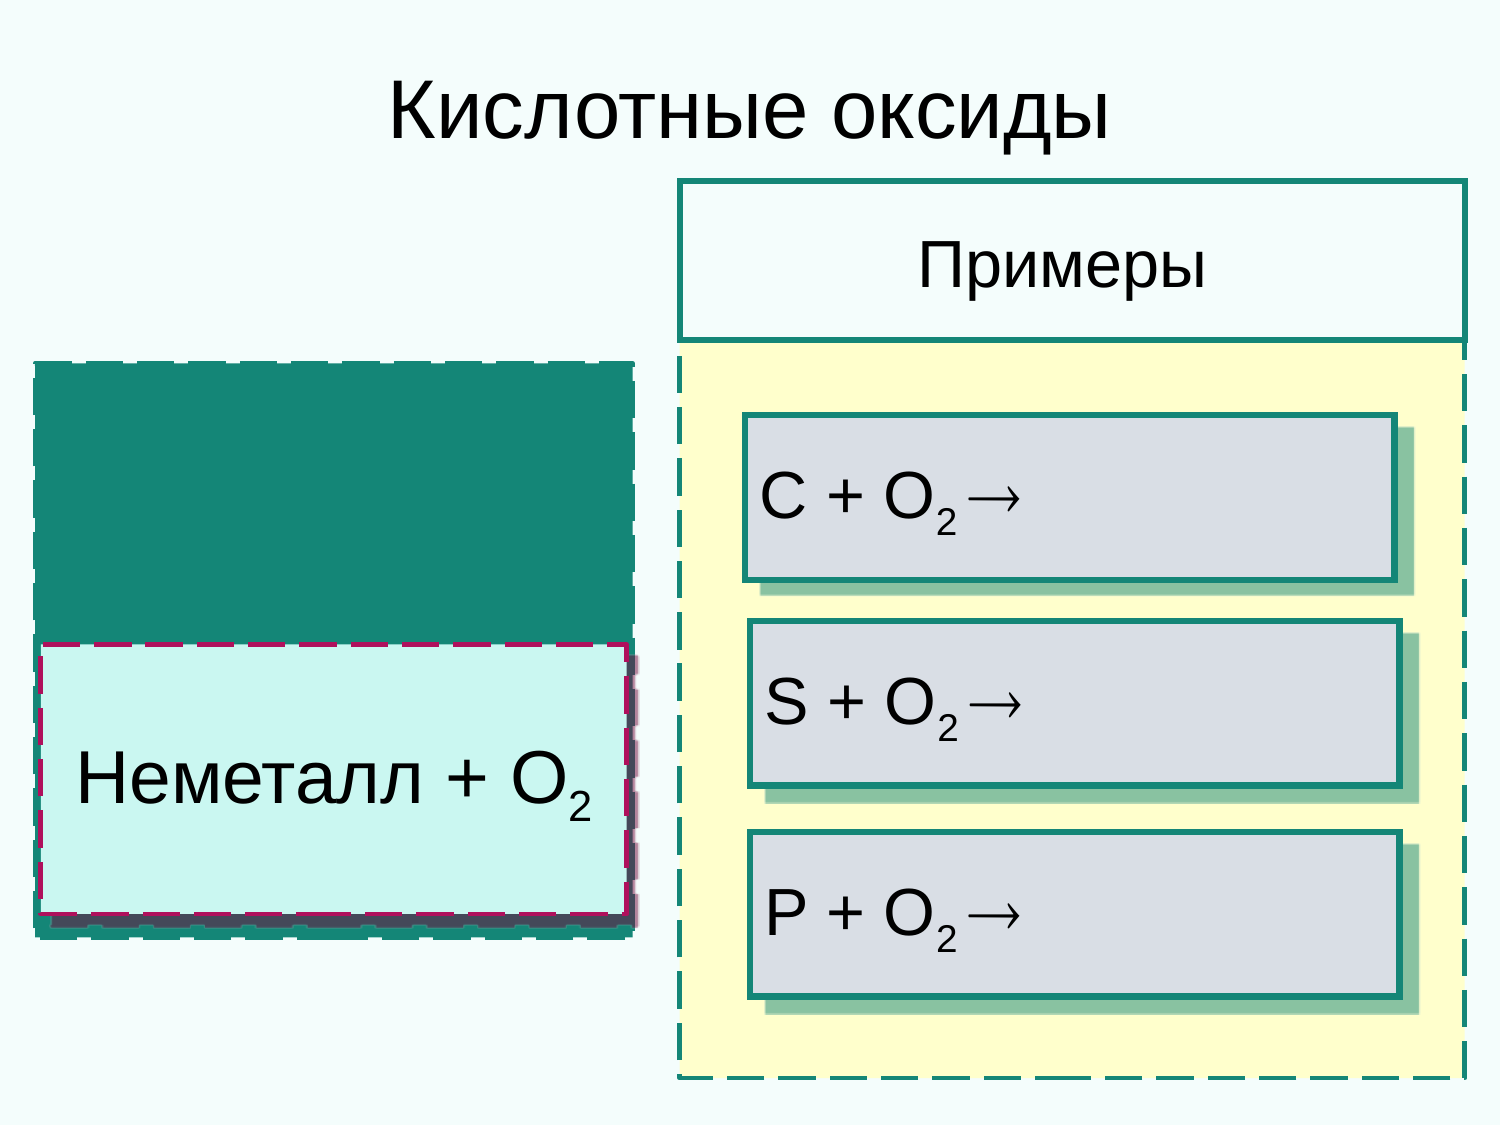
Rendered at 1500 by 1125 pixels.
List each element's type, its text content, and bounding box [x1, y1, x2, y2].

text_box Неметалл + O2 [39, 642, 629, 916]
text_box [678, 338, 1467, 1080]
text_box [33, 361, 635, 940]
text_box Кислотные оксиды [74, 35, 1425, 176]
text_box C + O2  [744, 415, 1395, 580]
text_box P + O2  [749, 832, 1400, 997]
text_box S + O2  [749, 621, 1400, 786]
text_box Примеры [679, 180, 1465, 340]
